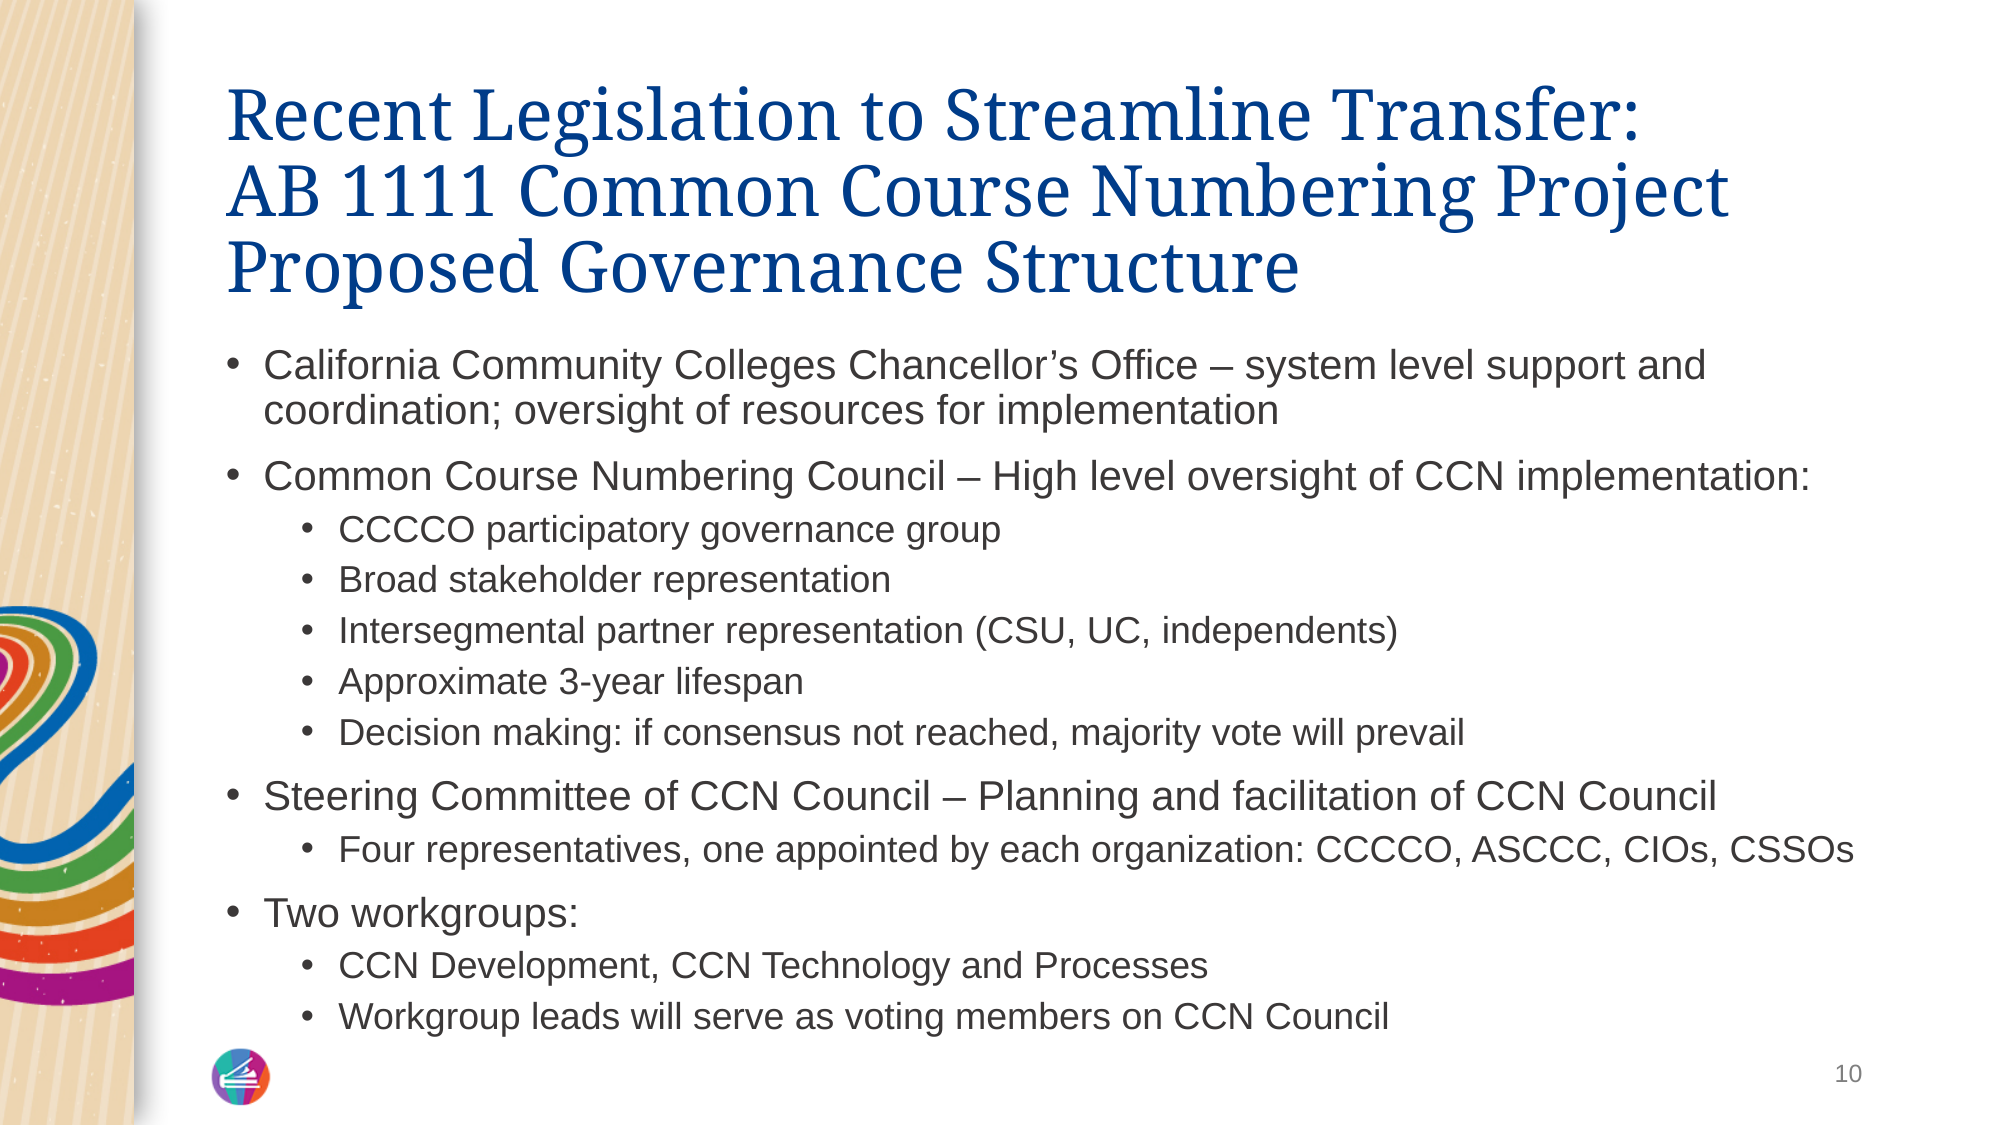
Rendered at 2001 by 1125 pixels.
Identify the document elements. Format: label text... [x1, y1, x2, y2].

list California Community Colleges Chancellor’s Office – system level support and coordination; oversight of resources for implementation Common Course Numbering Council – High level oversight of CCN implementation: CCCCO participatory governance group Broad stakeholder representation Intersegmental partner representation (CSU, UC, independents) Approximate 3-year lifespan Decision making: if consensus not reached, majority vote will prevail Steering Committee of CCN Council – Planning and facilitation of CCN Council Four representatives, one appointed by each organization: CCCCO, ASCCC, CIOs, CSSOs Two workgroups: CCN Development, CCN Technology and Processes Workgroup leads will serve as voting members on CCN Council [210, 335, 1894, 1085]
title Recent Legislation to Streamline Transfer: AB 1111 Common Course Numbering Project Proposed Governance Structure [211, 59, 1861, 316]
slide_number 10 [1712, 1042, 1863, 1103]
picture [0, 0, 134, 1125]
picture [209, 1046, 272, 1108]
